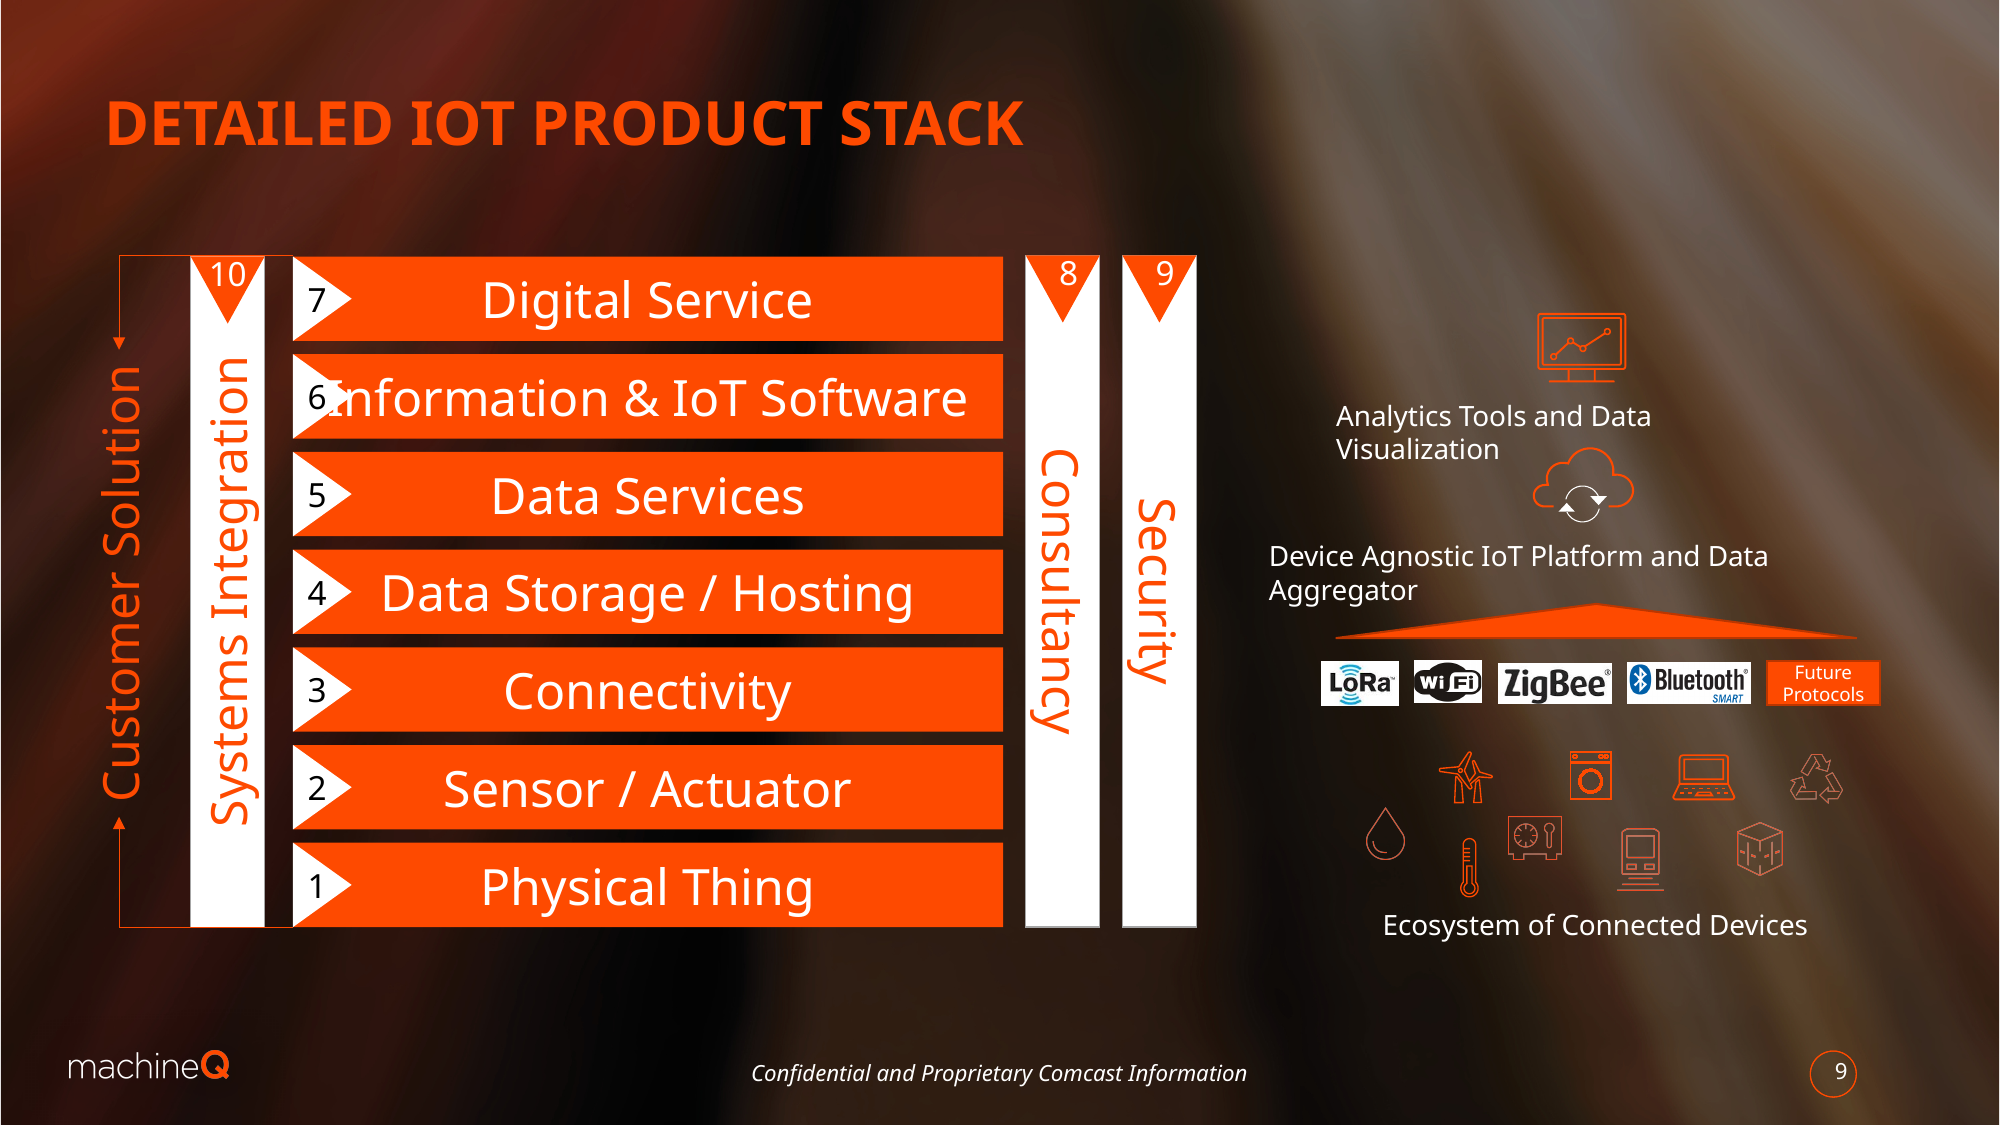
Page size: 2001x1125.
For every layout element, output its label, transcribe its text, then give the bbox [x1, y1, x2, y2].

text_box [1460, 837, 1479, 898]
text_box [1672, 754, 1736, 801]
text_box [1570, 751, 1612, 800]
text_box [1438, 751, 1493, 804]
text_box Future Protocols [1766, 660, 1881, 706]
title detailed iot product stack [104, 91, 1863, 161]
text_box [1532, 447, 1635, 523]
text_box Analytics Tools and Data Visualization [1321, 390, 1833, 473]
text_box [1335, 613, 1858, 640]
slide_number 9 [1412, 1042, 1863, 1103]
footer Confidential and Proprietary Comcast Information [662, 1042, 1338, 1103]
picture [0, 0, 2000, 1125]
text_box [1537, 312, 1627, 383]
text_box Device Agnostic IoT Platform and Data Aggregator [1254, 531, 1916, 613]
text_box Ecosystem of Connected Devices [1367, 900, 1823, 949]
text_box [81, 255, 1197, 928]
